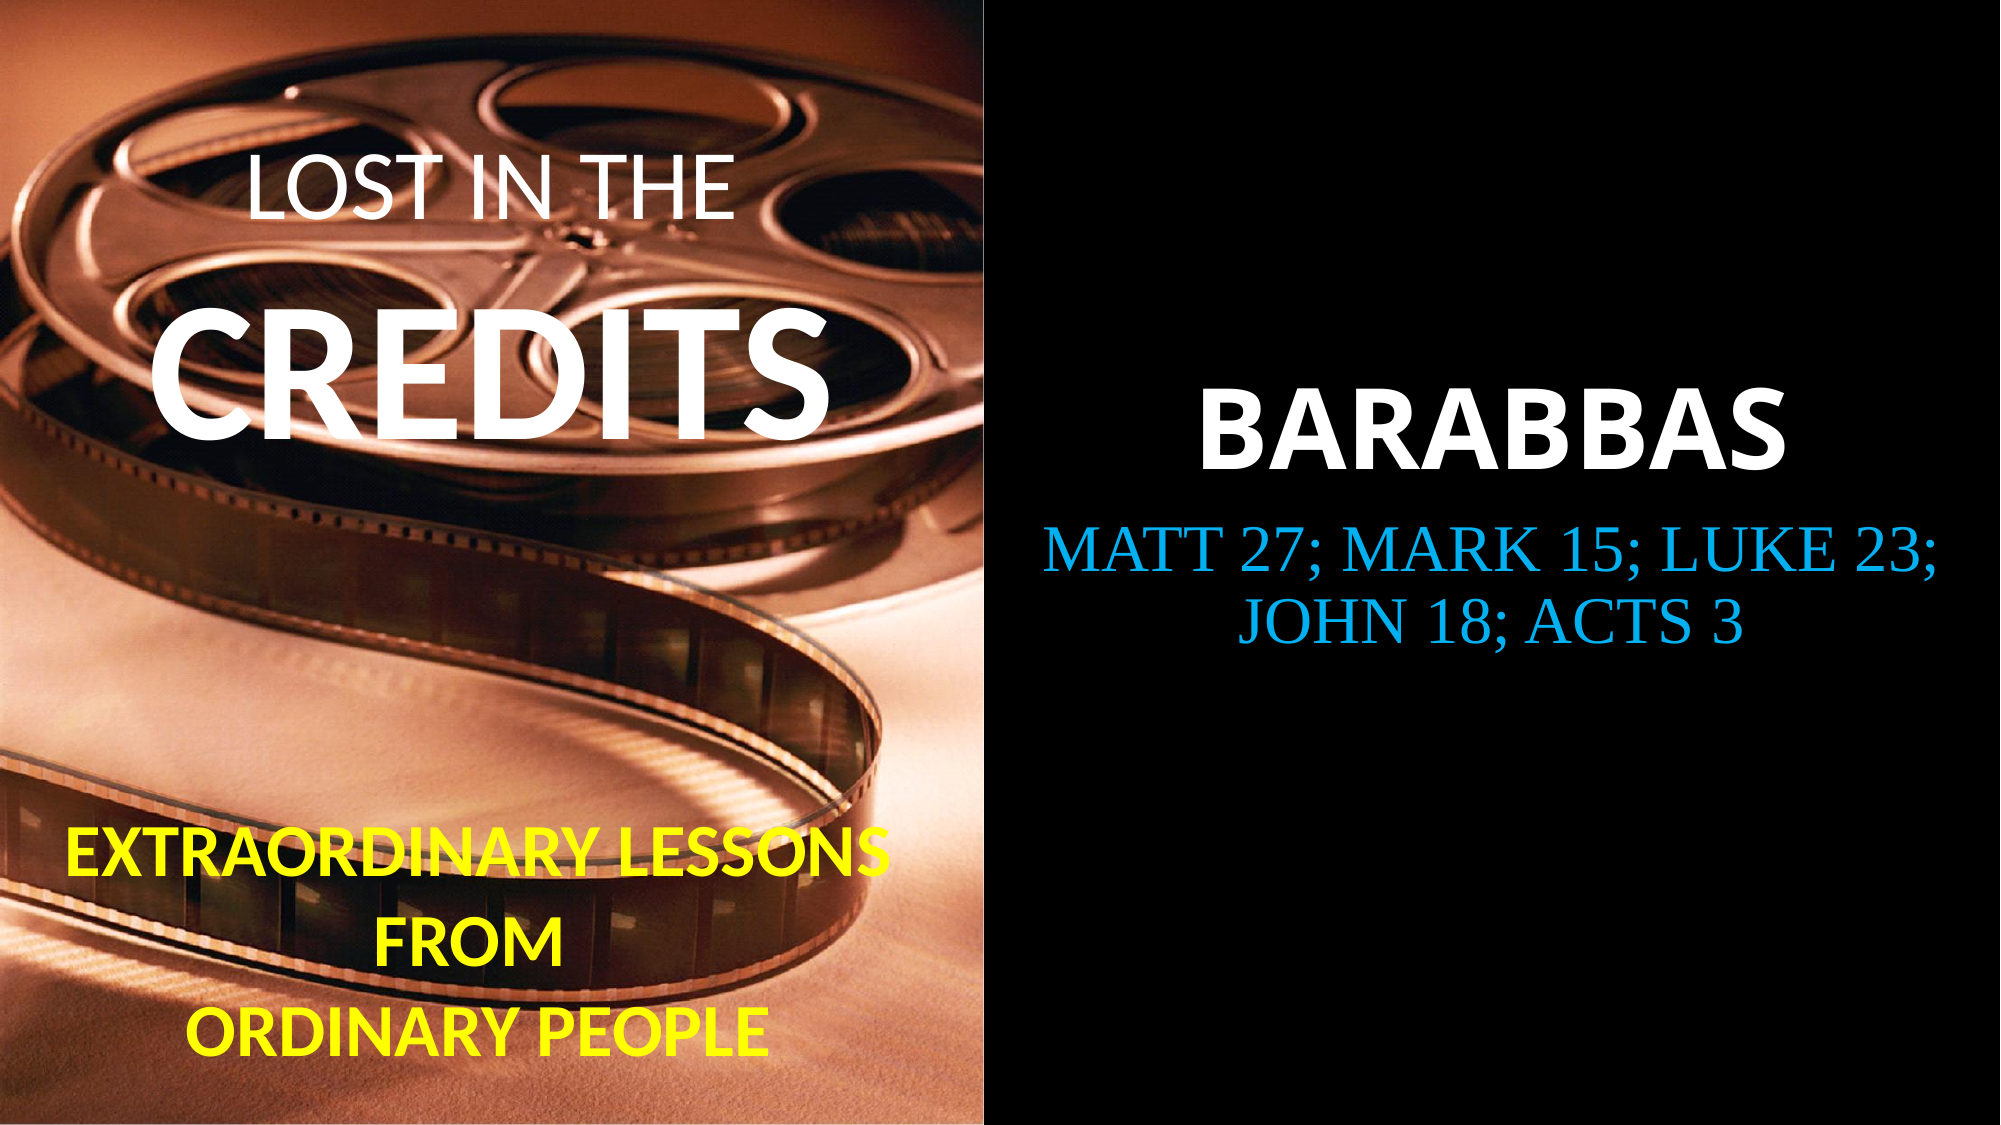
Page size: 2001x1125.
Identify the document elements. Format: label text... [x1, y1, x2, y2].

list BARABBAS MATT 27; MARK 15; LUKE 23; JOHN 18; ACTS 3 [984, 163, 2000, 1016]
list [0, 0, 984, 1125]
